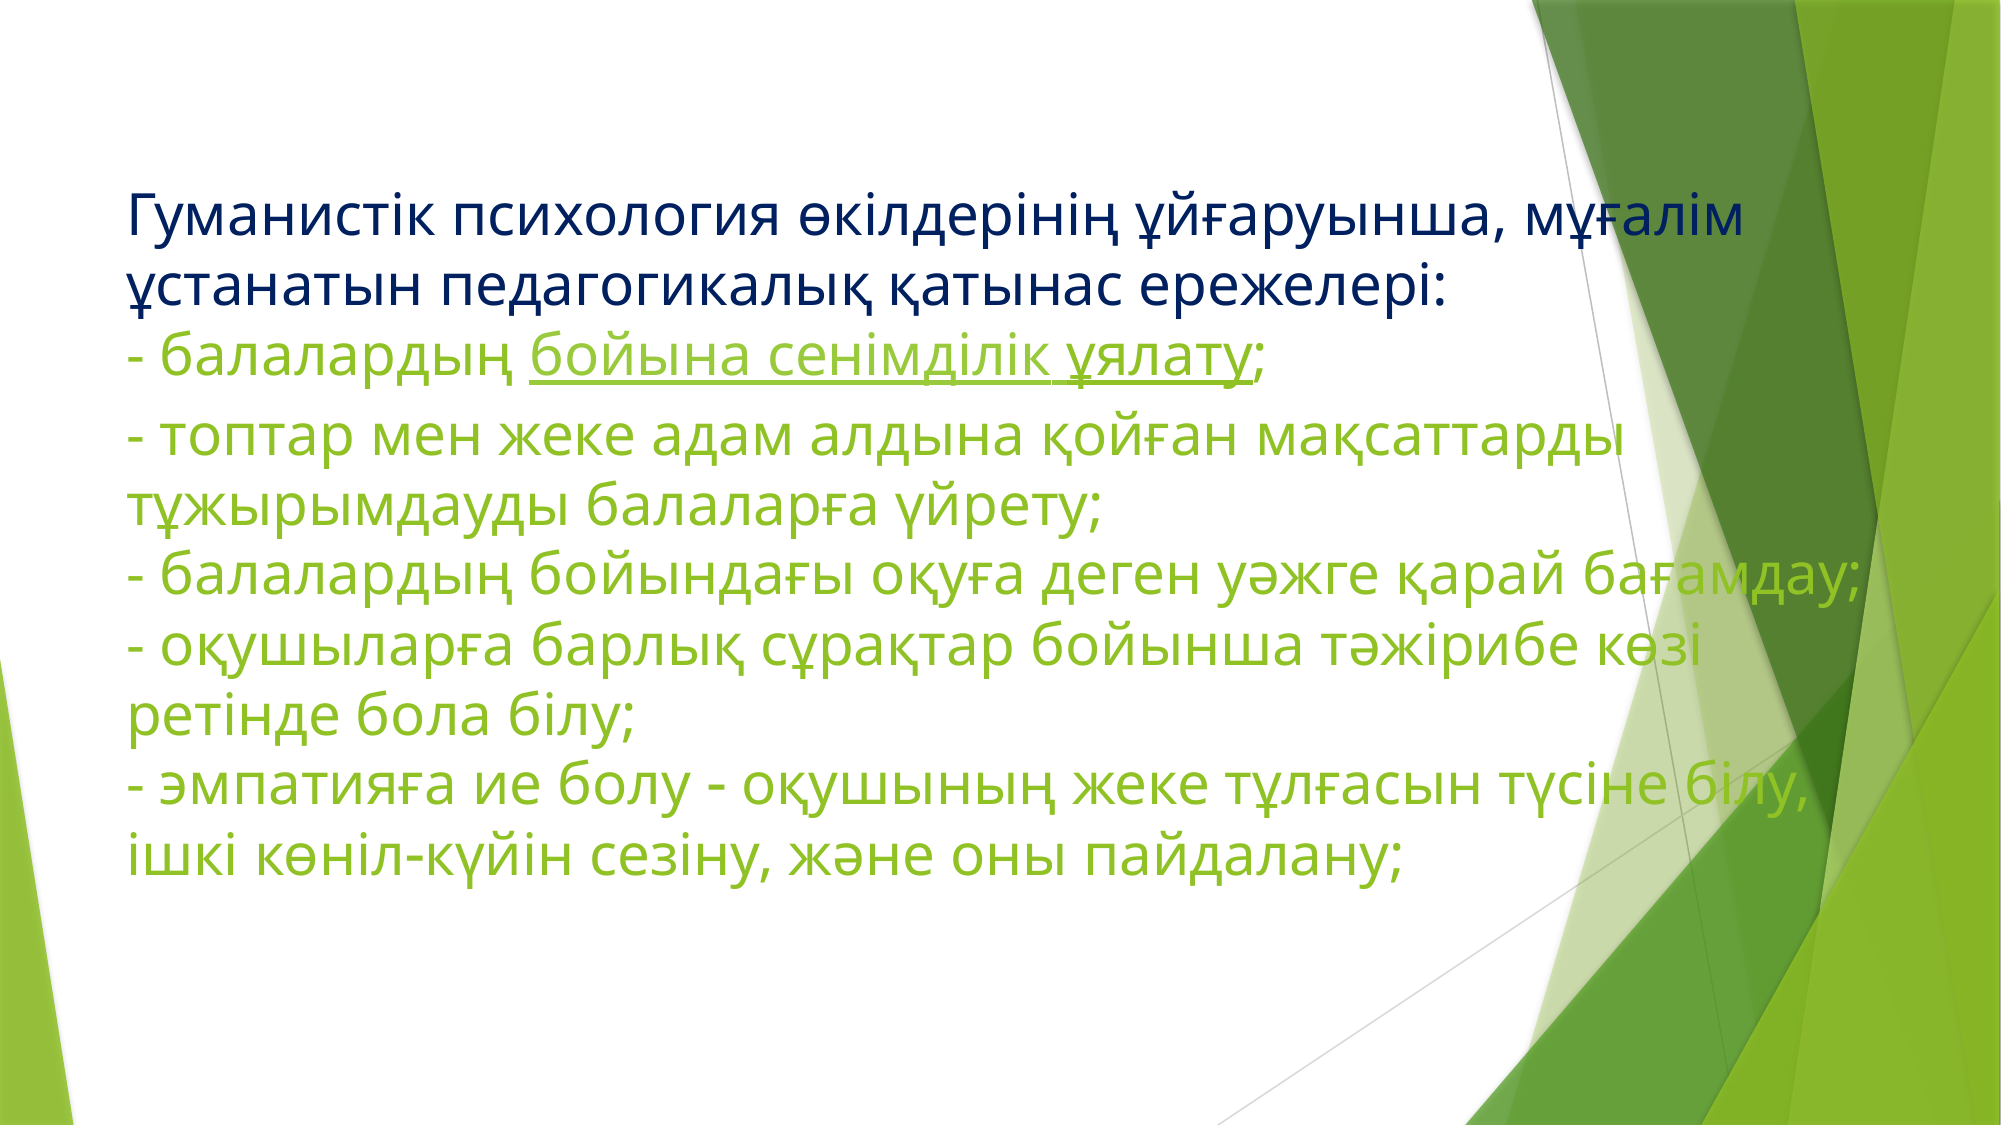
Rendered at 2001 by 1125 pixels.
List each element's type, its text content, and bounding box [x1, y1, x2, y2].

title Гуманистік психология өкілдерінің ұйғаруынша, мұғалім ұстанатын педагогикалық қатынас ережелері: - балалардың бойына сенімділік ұялату; - топтар мен жеке адам алдына қойған мақсаттарды тұжырымдауды балаларға үйрету; - балалардың бойындағы оқуға деген уәжге қарай бағамдау; - оқушыларға барлық сұрақтар бойынша тәжірибе көзі ретінде бола білу; - эмпатияға ие болу  оқушының жеке тұлғасын түсіне білу, ішкі көнілкүйін сезіну, және оны пайдалану; [111, 99, 1926, 931]
